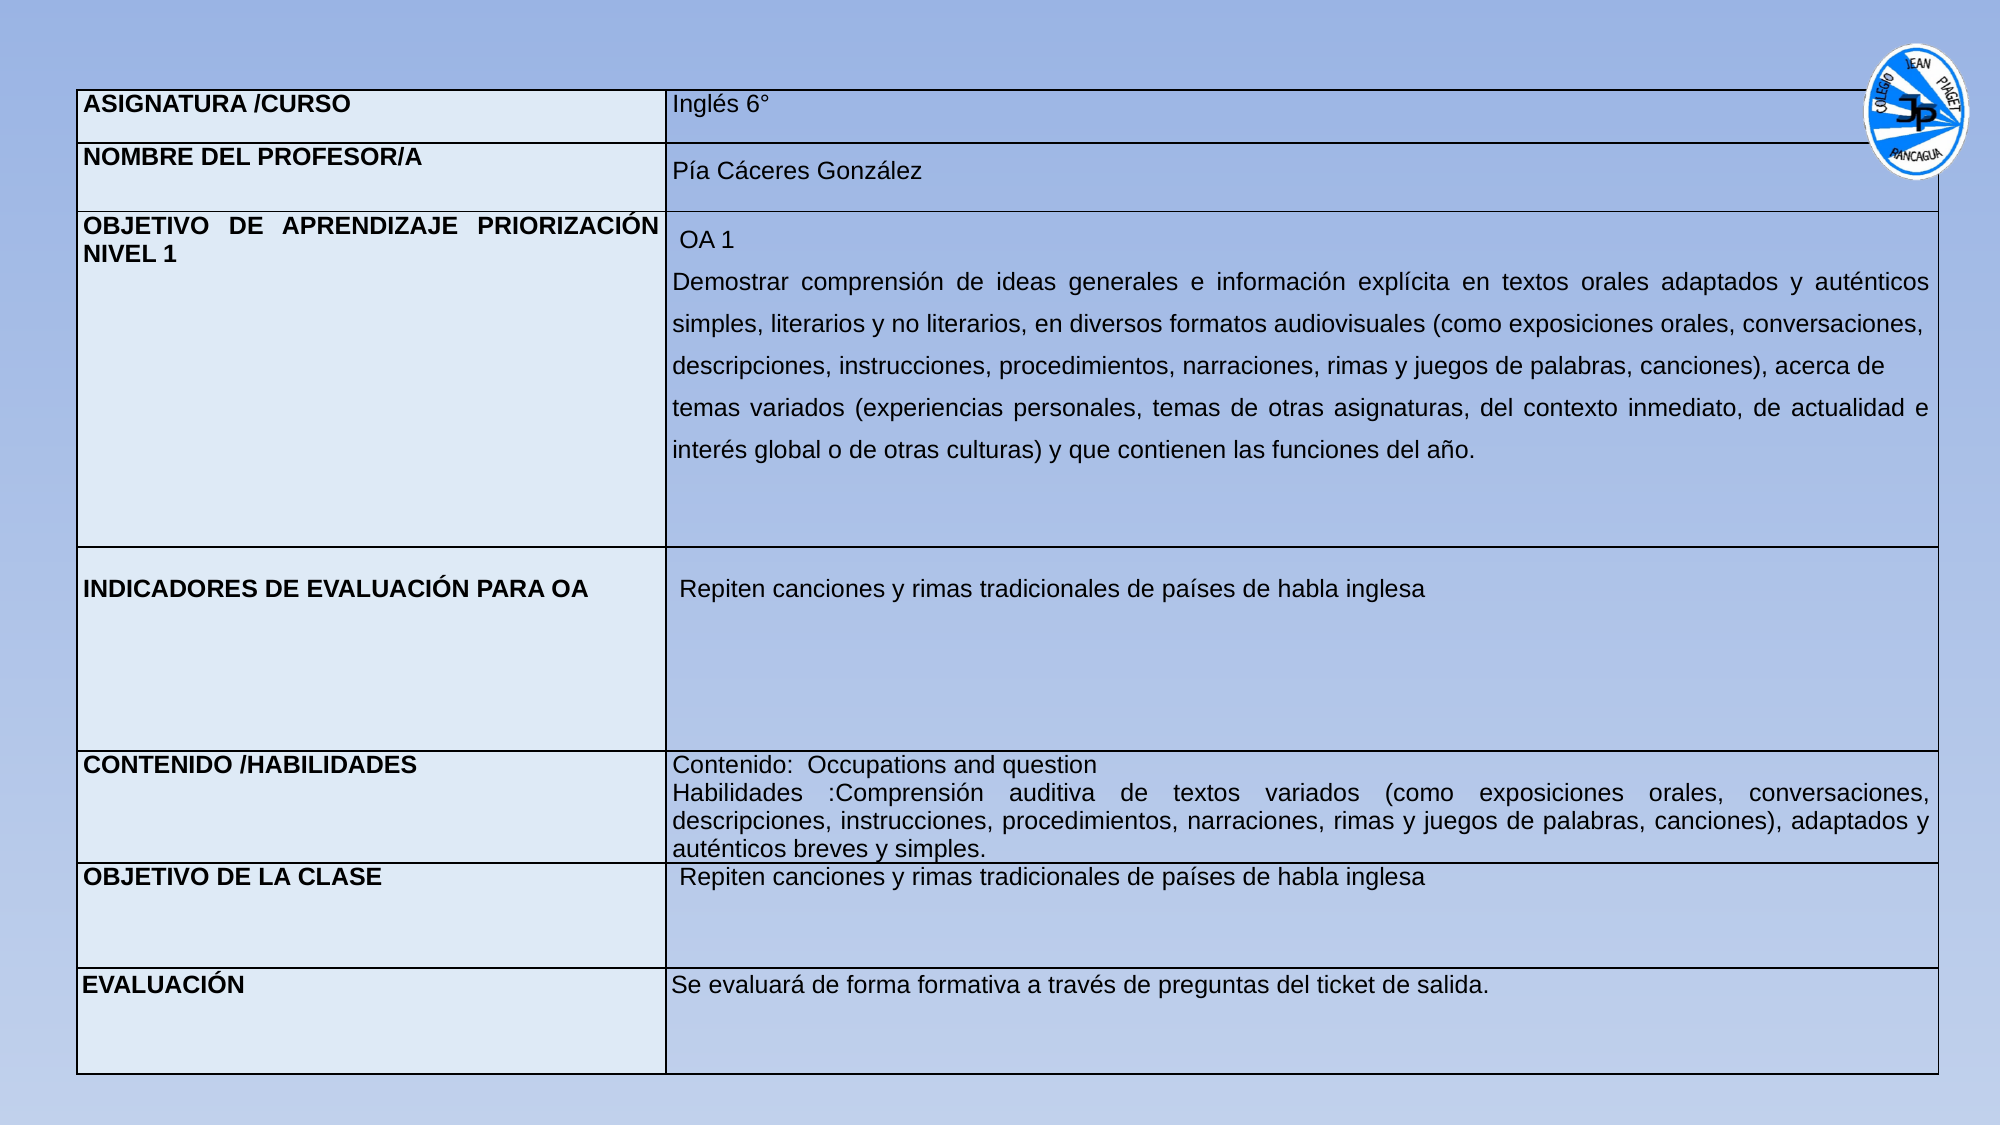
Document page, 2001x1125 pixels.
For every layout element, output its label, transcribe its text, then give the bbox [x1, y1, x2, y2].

picture [1837, 41, 2000, 182]
table_header Inglés 6° [667, 91, 1832, 142]
table_cell NOMBRE DEL PROFESOR/A [78, 144, 665, 211]
table_cell CONTENIDO /HABILIDADES [78, 752, 665, 862]
table_cell OBJETIVO DE LA CLASE [78, 864, 665, 967]
table_cell Repiten canciones y rimas tradicionales de países de habla inglesa [667, 548, 1938, 750]
table_header ASIGNATURA /CURSO [78, 91, 665, 142]
table_cell Pía Cáceres González [667, 144, 1938, 211]
table_cell OBJETIVO DE APRENDIZAJE PRIORIZACIÓN NIVEL 1 [78, 212, 665, 546]
table_cell OA 1 Demostrar comprensión de ideas generales e información explícita en textos orales adaptados y auténticos simples, literarios y no literarios, en diversos formatos audiovisuales (como exposiciones orales, conversaciones, descripciones, instrucciones, procedimientos, narraciones, rimas y juegos de palabras, canciones), acerca de temas variados (experiencias personales, temas de otras asignaturas, del contexto inmediato, de actualidad e interés global o de otras culturas) y que contienen las funciones del año. [667, 212, 1938, 546]
table_cell Se evaluará de forma formativa a través de preguntas del ticket de salida. [667, 969, 1938, 1073]
table_cell EVALUACIÓN [78, 969, 665, 1073]
table_cell INDICADORES DE EVALUACIÓN PARA OA [78, 548, 665, 750]
table_cell Contenido: Occupations and question Habilidades :Comprensión auditiva de textos variados (como exposiciones orales, conversaciones, descripciones, instrucciones, procedimientos, narraciones, rimas y juegos de palabras, canciones), adaptados y auténticos breves y simples. [667, 752, 1938, 862]
table_cell Repiten canciones y rimas tradicionales de países de habla inglesa [667, 864, 1938, 967]
